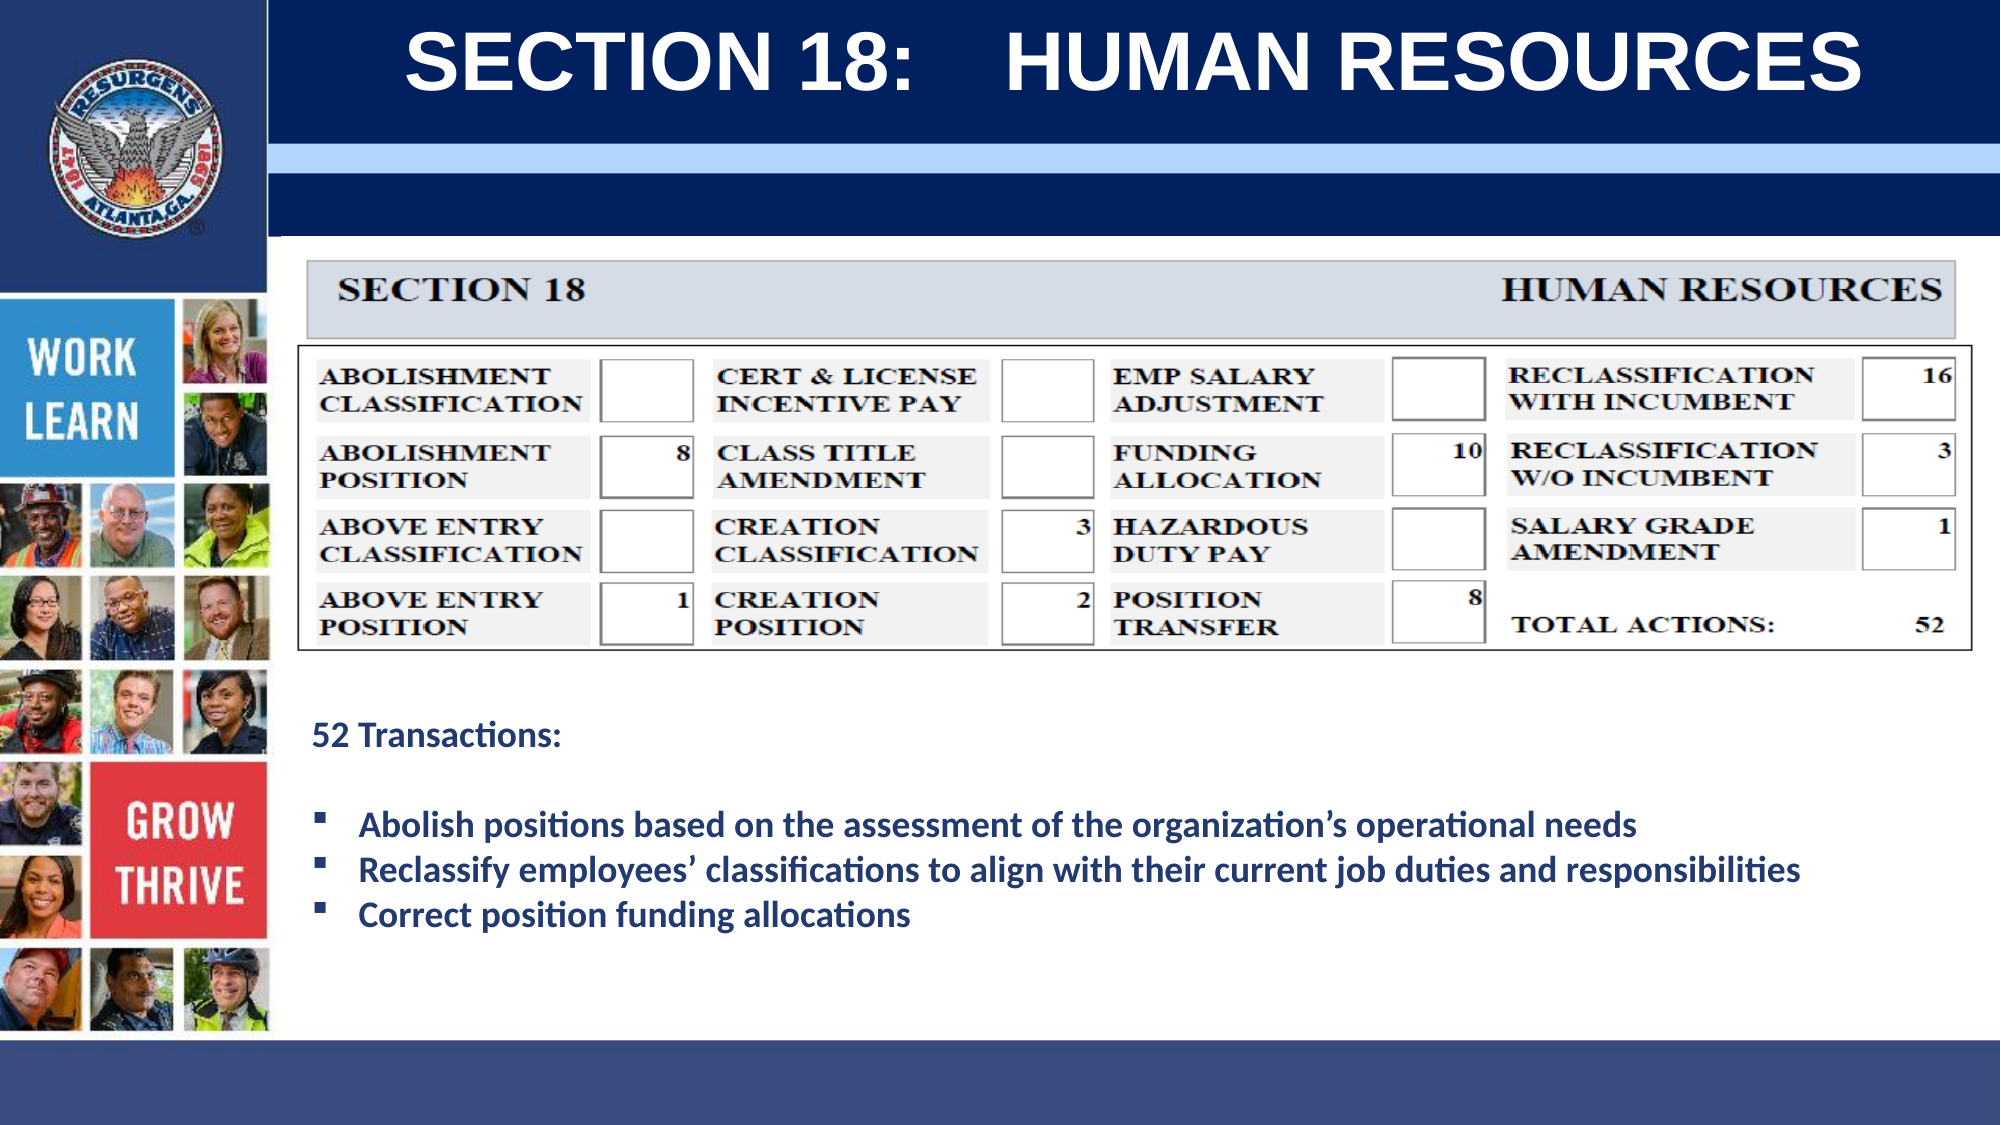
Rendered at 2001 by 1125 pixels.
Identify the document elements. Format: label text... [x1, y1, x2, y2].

picture [0, 0, 2000, 1125]
text_box [266, 142, 2000, 174]
list SECTION 18: HUMAN RESOURCES [268, 174, 2000, 237]
list SECTION 18: HUMAN RESOURCES [268, 0, 2000, 142]
text_box 52 Transactions: Abolish positions based on the assessment of the organization’s operational needs Reclassify employees’ classifications to align with their current job duties and responsibilities Correct position funding allocations [296, 702, 1979, 988]
